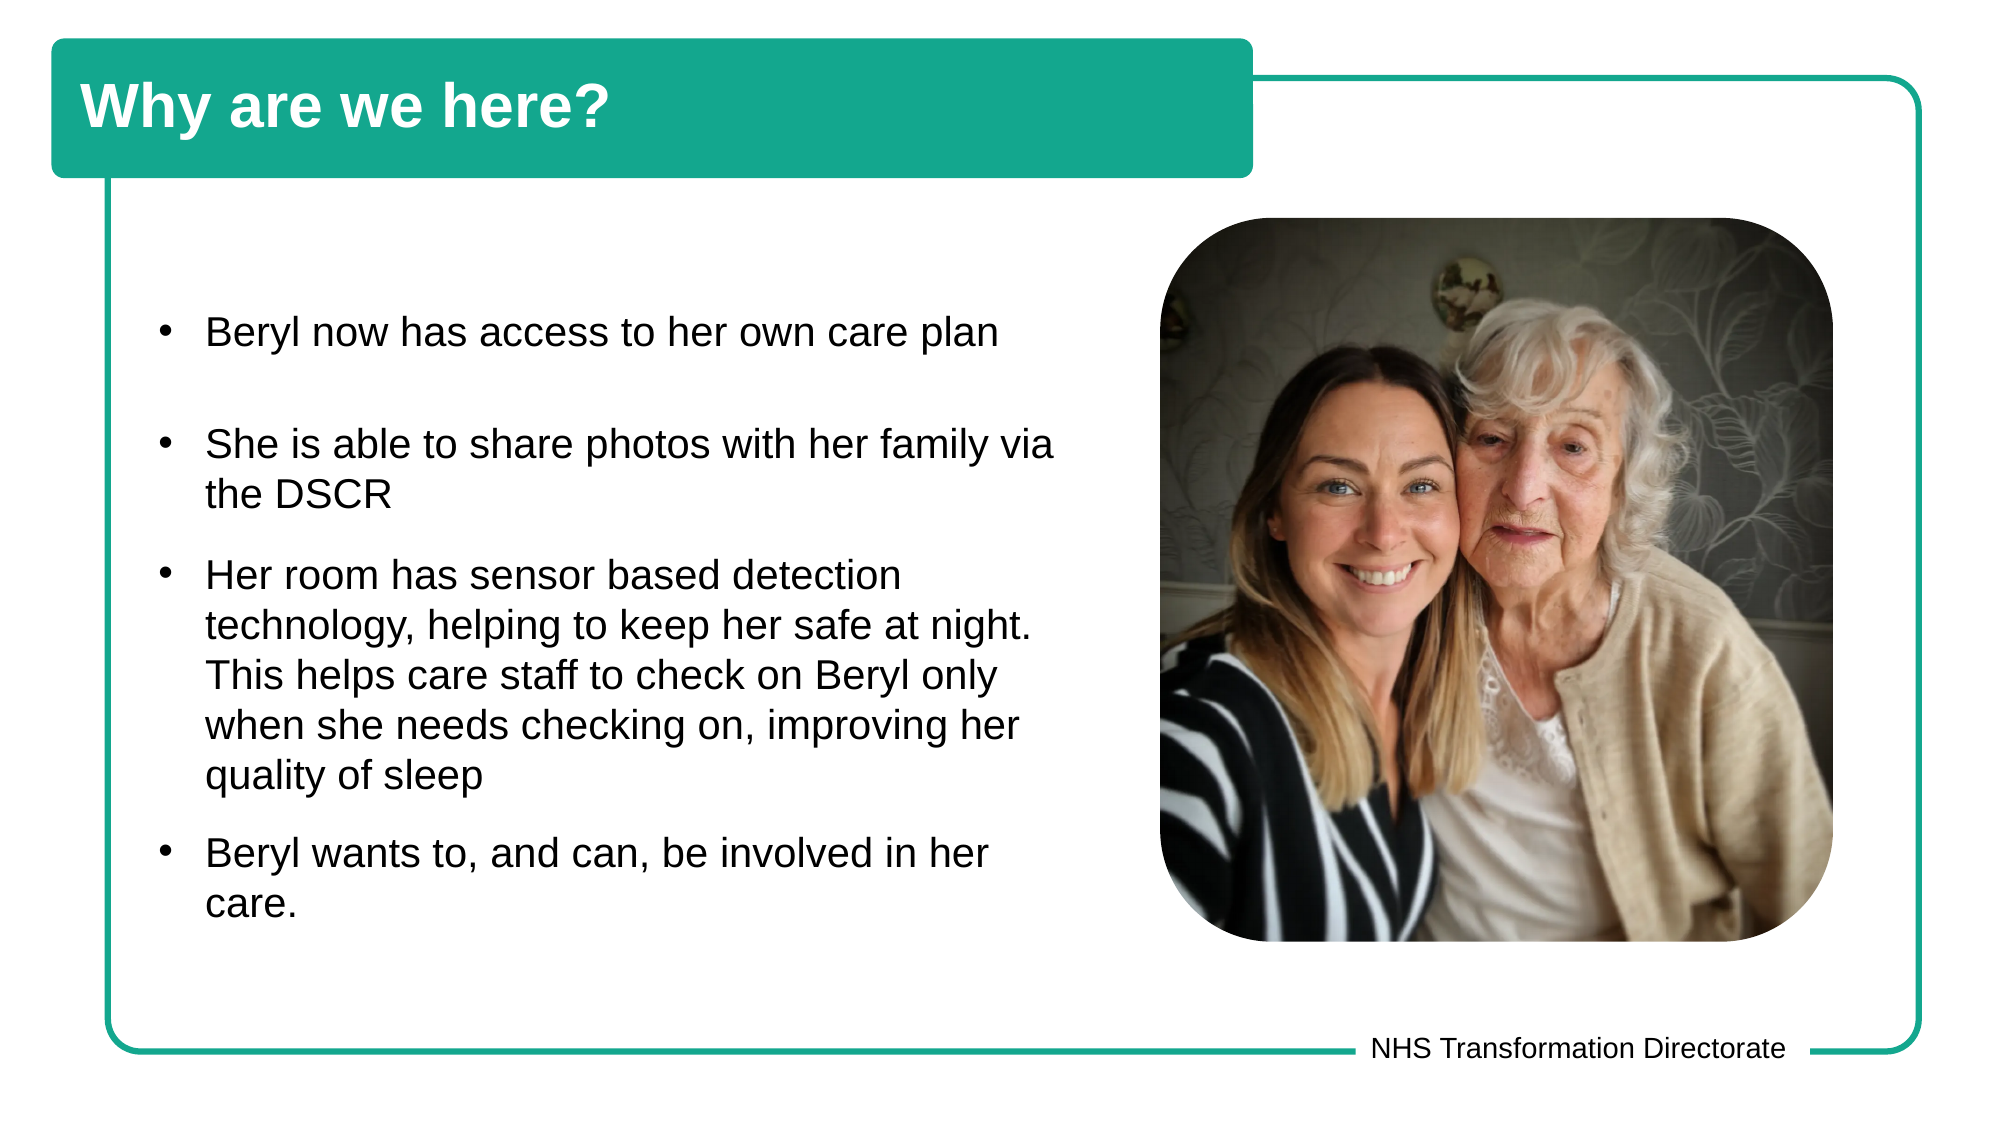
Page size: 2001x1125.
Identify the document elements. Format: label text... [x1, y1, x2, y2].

picture [1160, 217, 1833, 942]
text_box [106, 77, 1920, 1053]
text_box Beryl now has access to her own care plan [143, 289, 1088, 370]
text_box She is able to share photos with her family via the DSCR [143, 401, 1088, 532]
text_box NHS Transformation Directorate [1355, 1021, 1810, 1072]
text_box Beryl wants to, and can, be involved in her care. [143, 810, 1088, 941]
text_box Why are we here? [66, 57, 1172, 148]
text_box Her room has sensor based detection technology, helping to keep her safe at night. This helps care staff to check on Beryl only when she needs checking on, improving her quality of sleep [143, 532, 1088, 810]
text_box [50, 37, 1255, 180]
